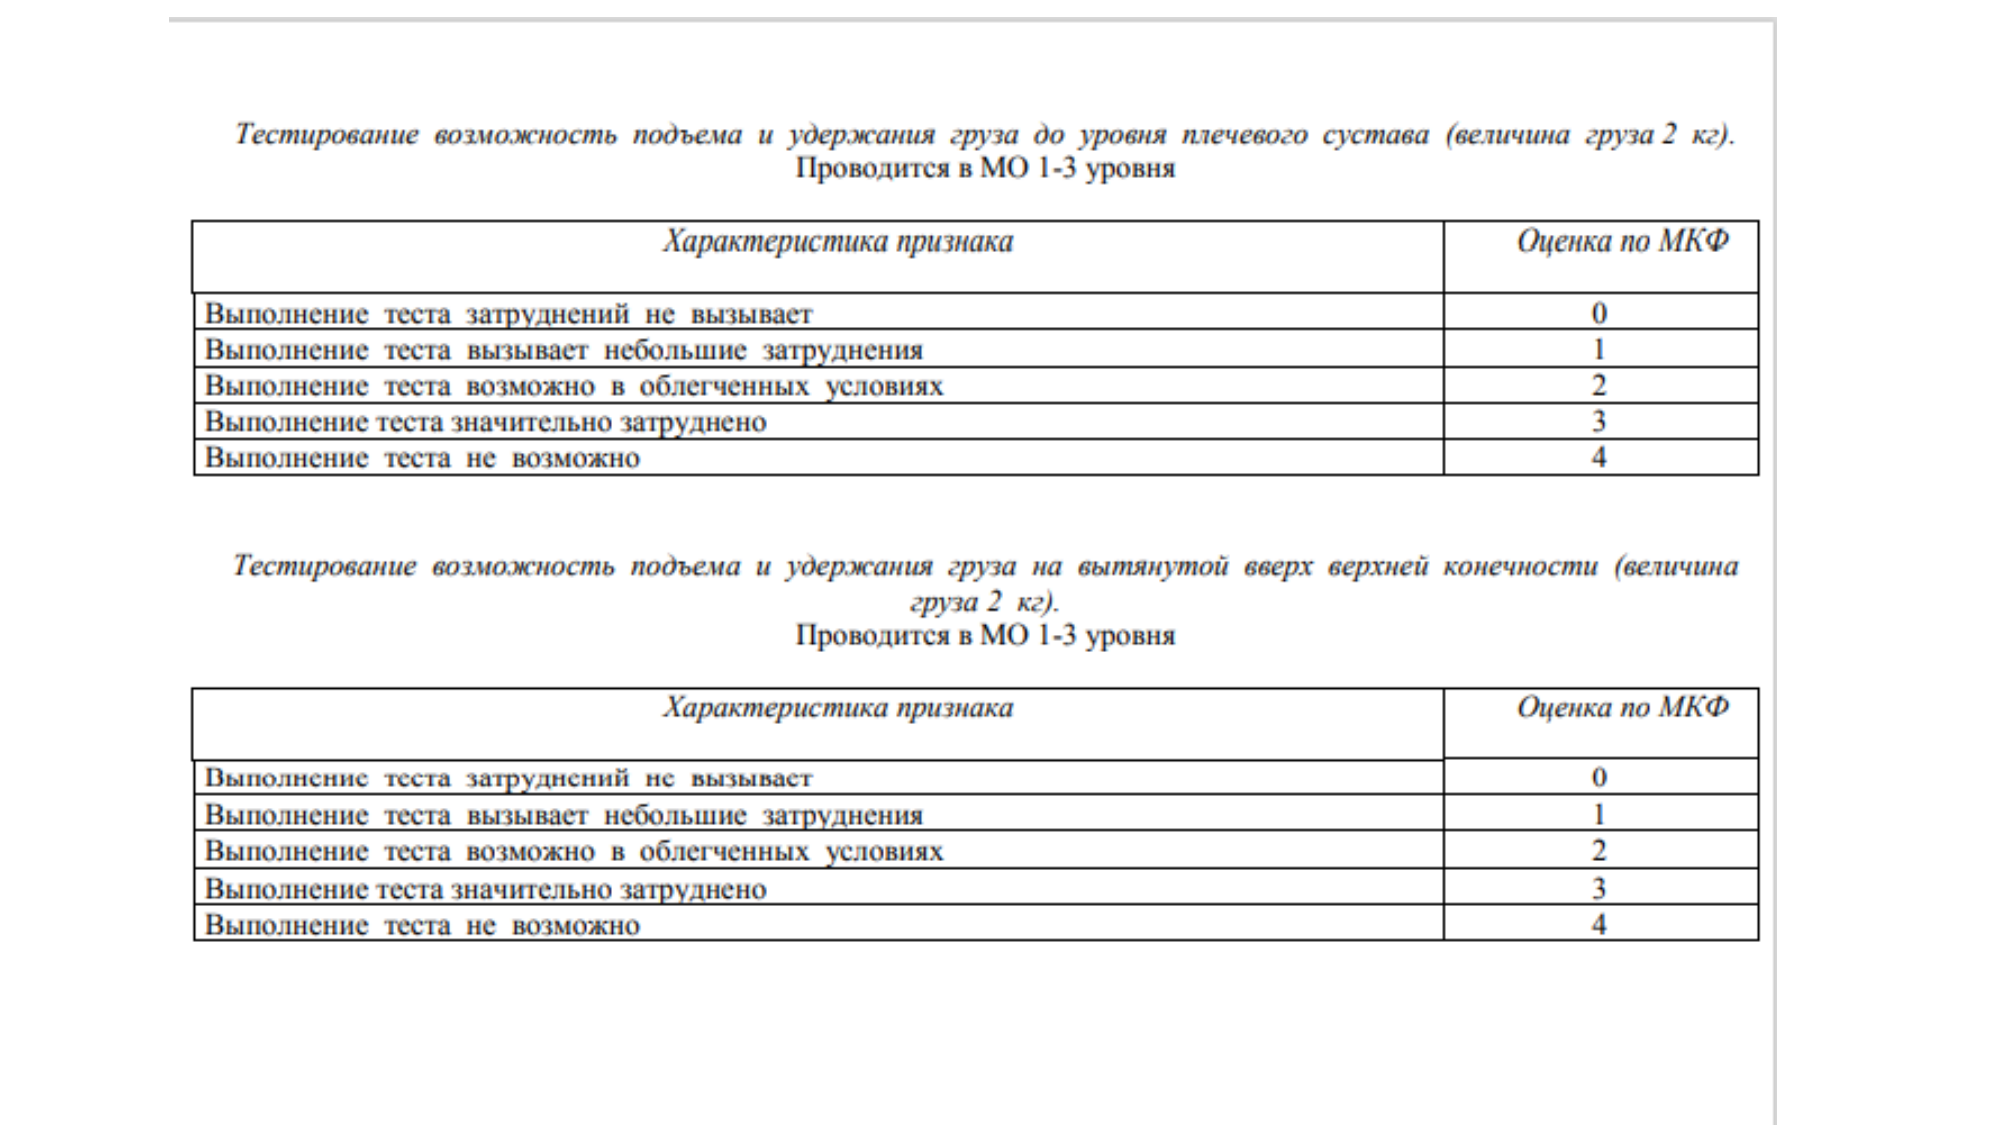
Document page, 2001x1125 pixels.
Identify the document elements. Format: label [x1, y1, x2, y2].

picture [169, 16, 1777, 1125]
